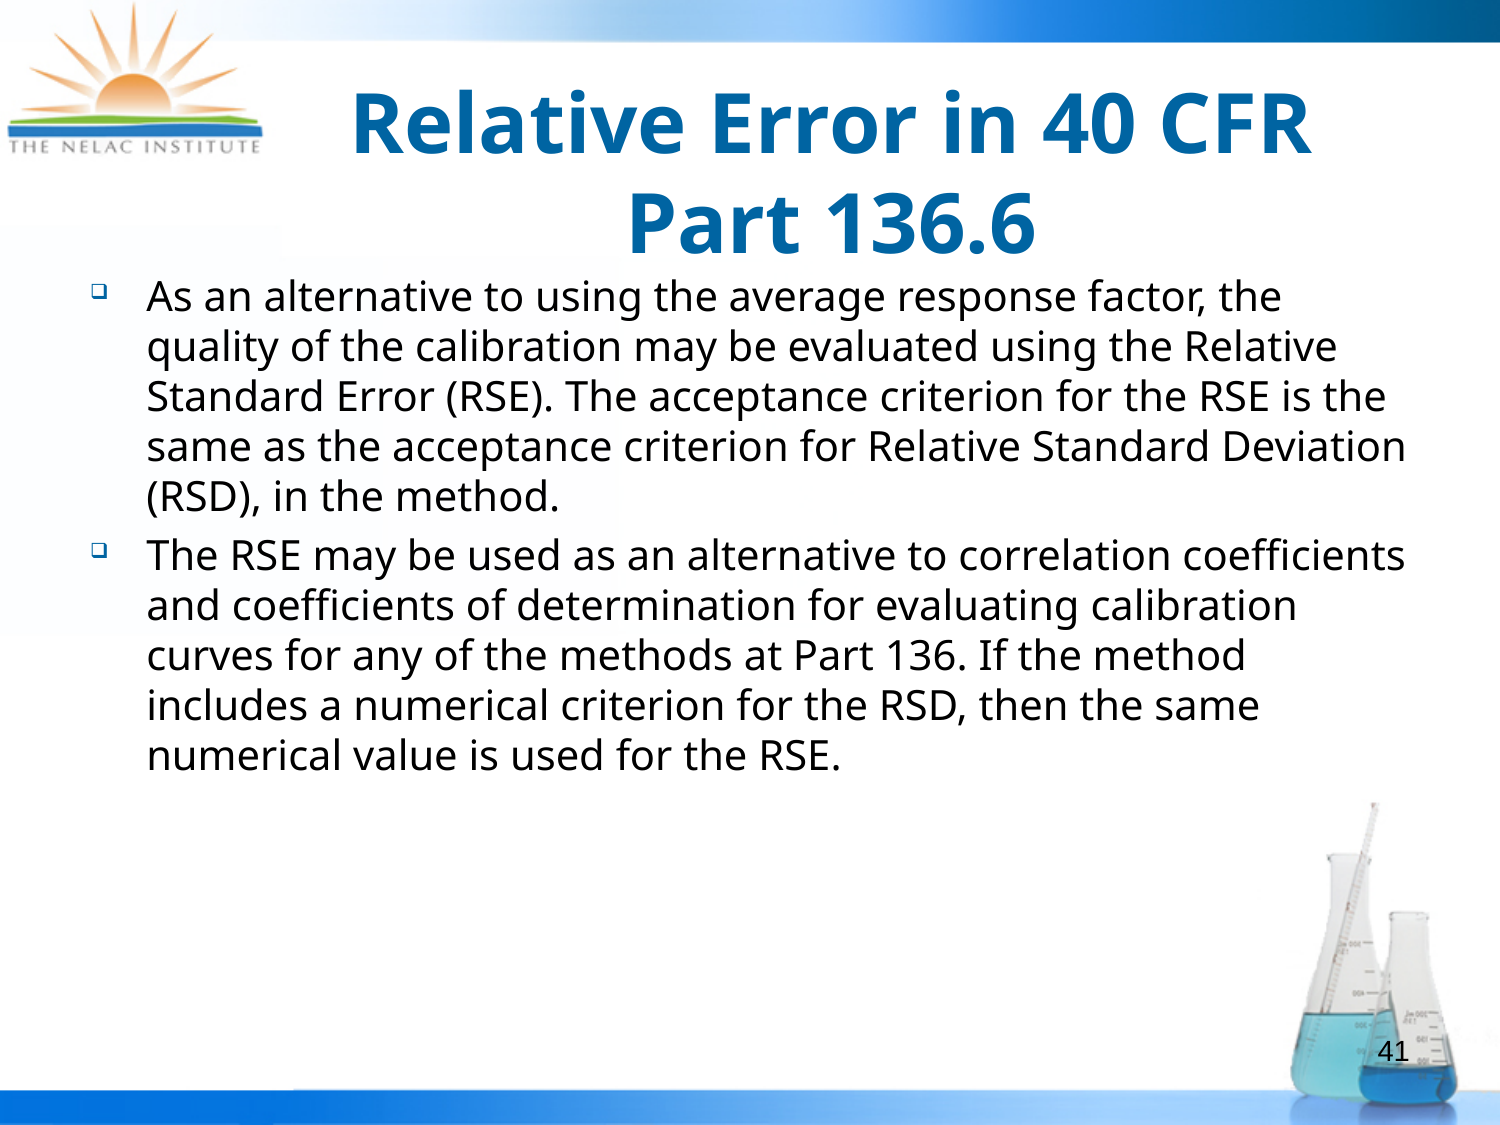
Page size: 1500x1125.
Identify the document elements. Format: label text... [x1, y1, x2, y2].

picture [0, 0, 1500, 1125]
slide_number 41 [1074, 1024, 1426, 1103]
list As an alternative to using the average response factor, the quality of the calibration may be evaluated using the Relative Standard Error (RSE). The acceptance criterion for the RSE is the same as the acceptance criterion for Relative Standard Deviation (RSD), in the method. The RSE may be used as an alternative to correlation coefficients and coefficients of determination for evaluating calibration curves for any of the methods at Part 136. If the method includes a numerical criterion for the RSD, then the same numerical value is used for the RSE. [75, 262, 1425, 1005]
title Relative Error in 40 CFR Part 136.6 [249, 76, 1413, 262]
